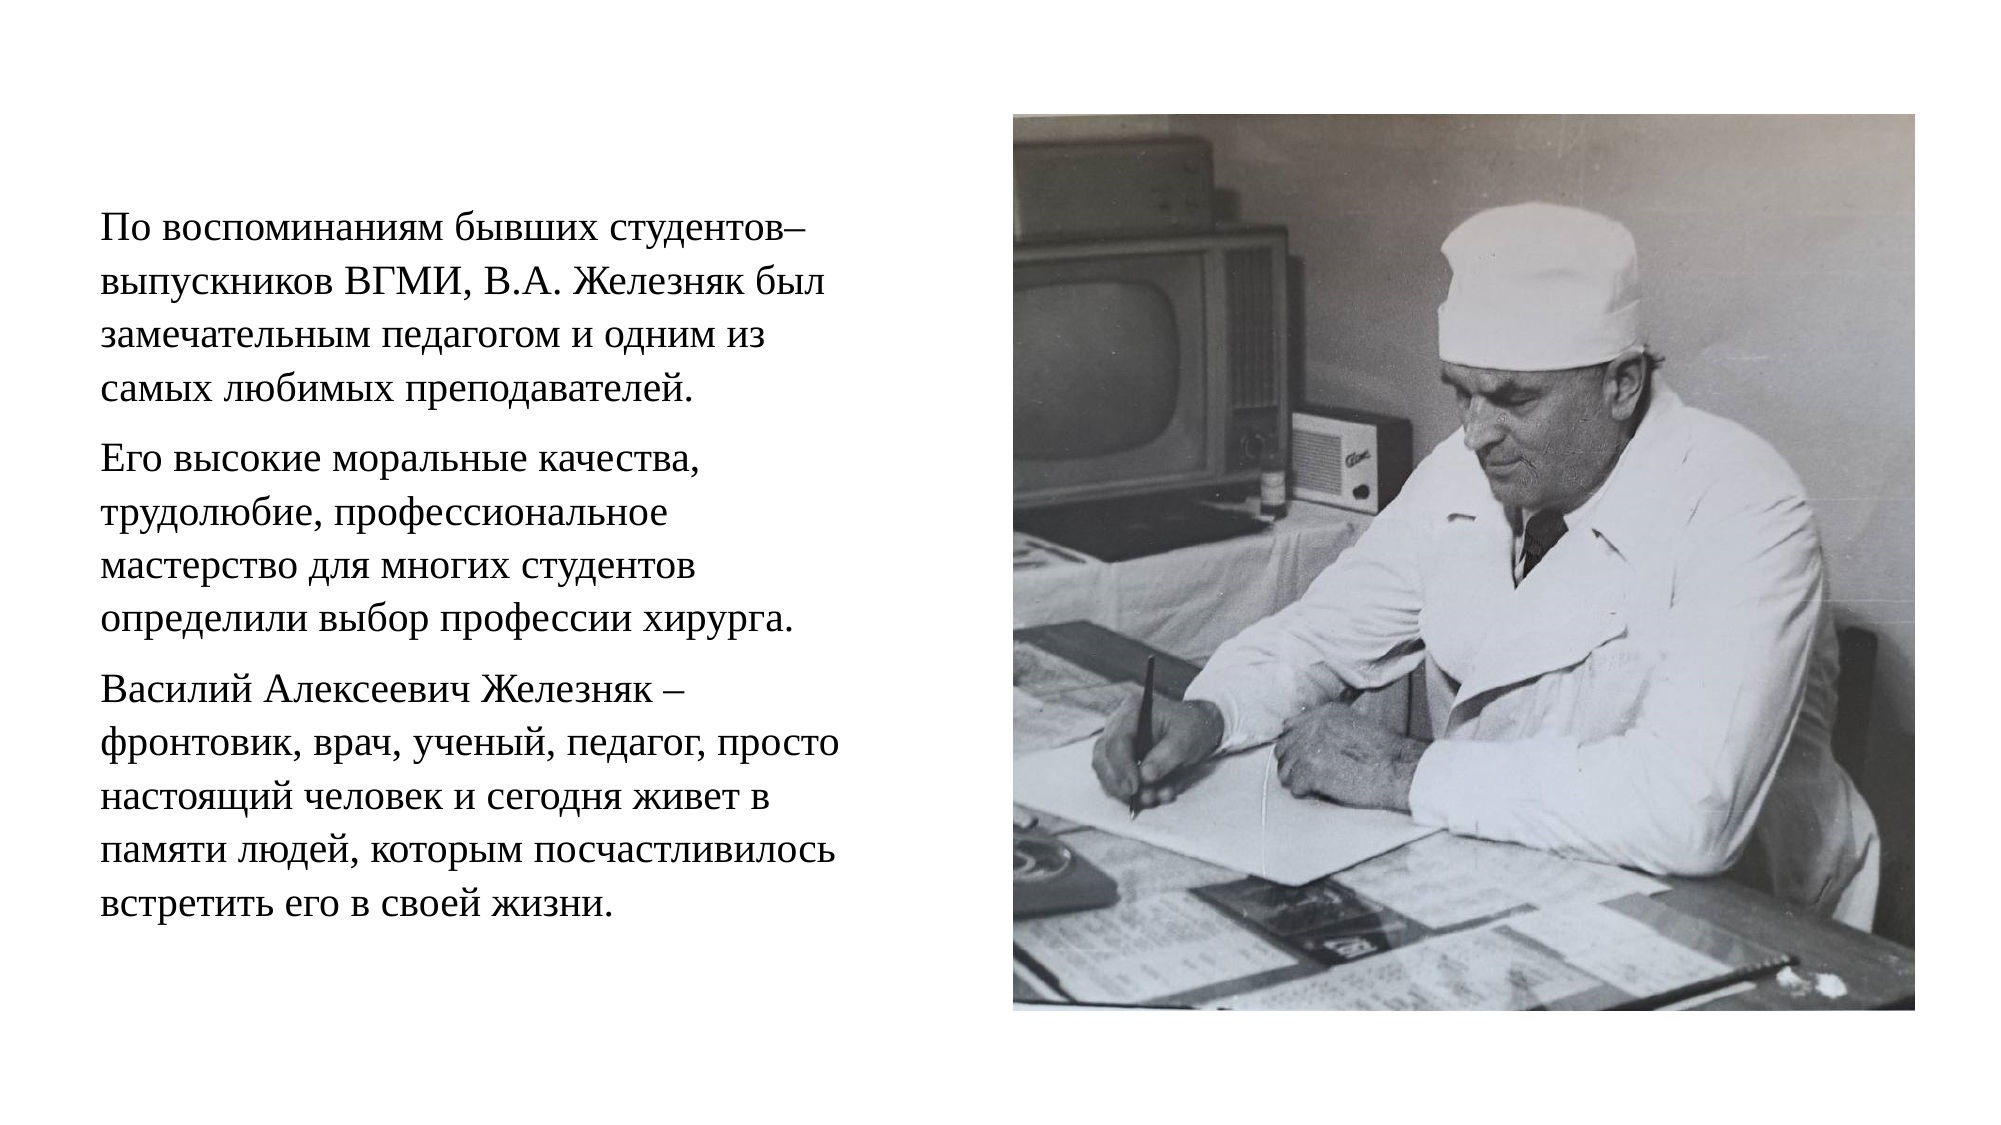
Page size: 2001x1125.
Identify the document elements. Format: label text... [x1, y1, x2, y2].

picture [1013, 114, 1915, 1011]
text_box По воспоминаниям бывших студентов–выпускников ВГМИ, В.А. Железняк был замечательным педагогом и одним из самых любимых преподавателей. Его высокие моральные качества, трудолюбие, профессиональное мастерство для многих студентов определили выбор профессии хирурга. Василий Алексеевич Железняк – фронтовик, врач, ученый, педагог, просто настоящий человек и сегодня живет в памяти людей, которым посчастливилось встретить его в своей жизни. [85, 188, 875, 932]
